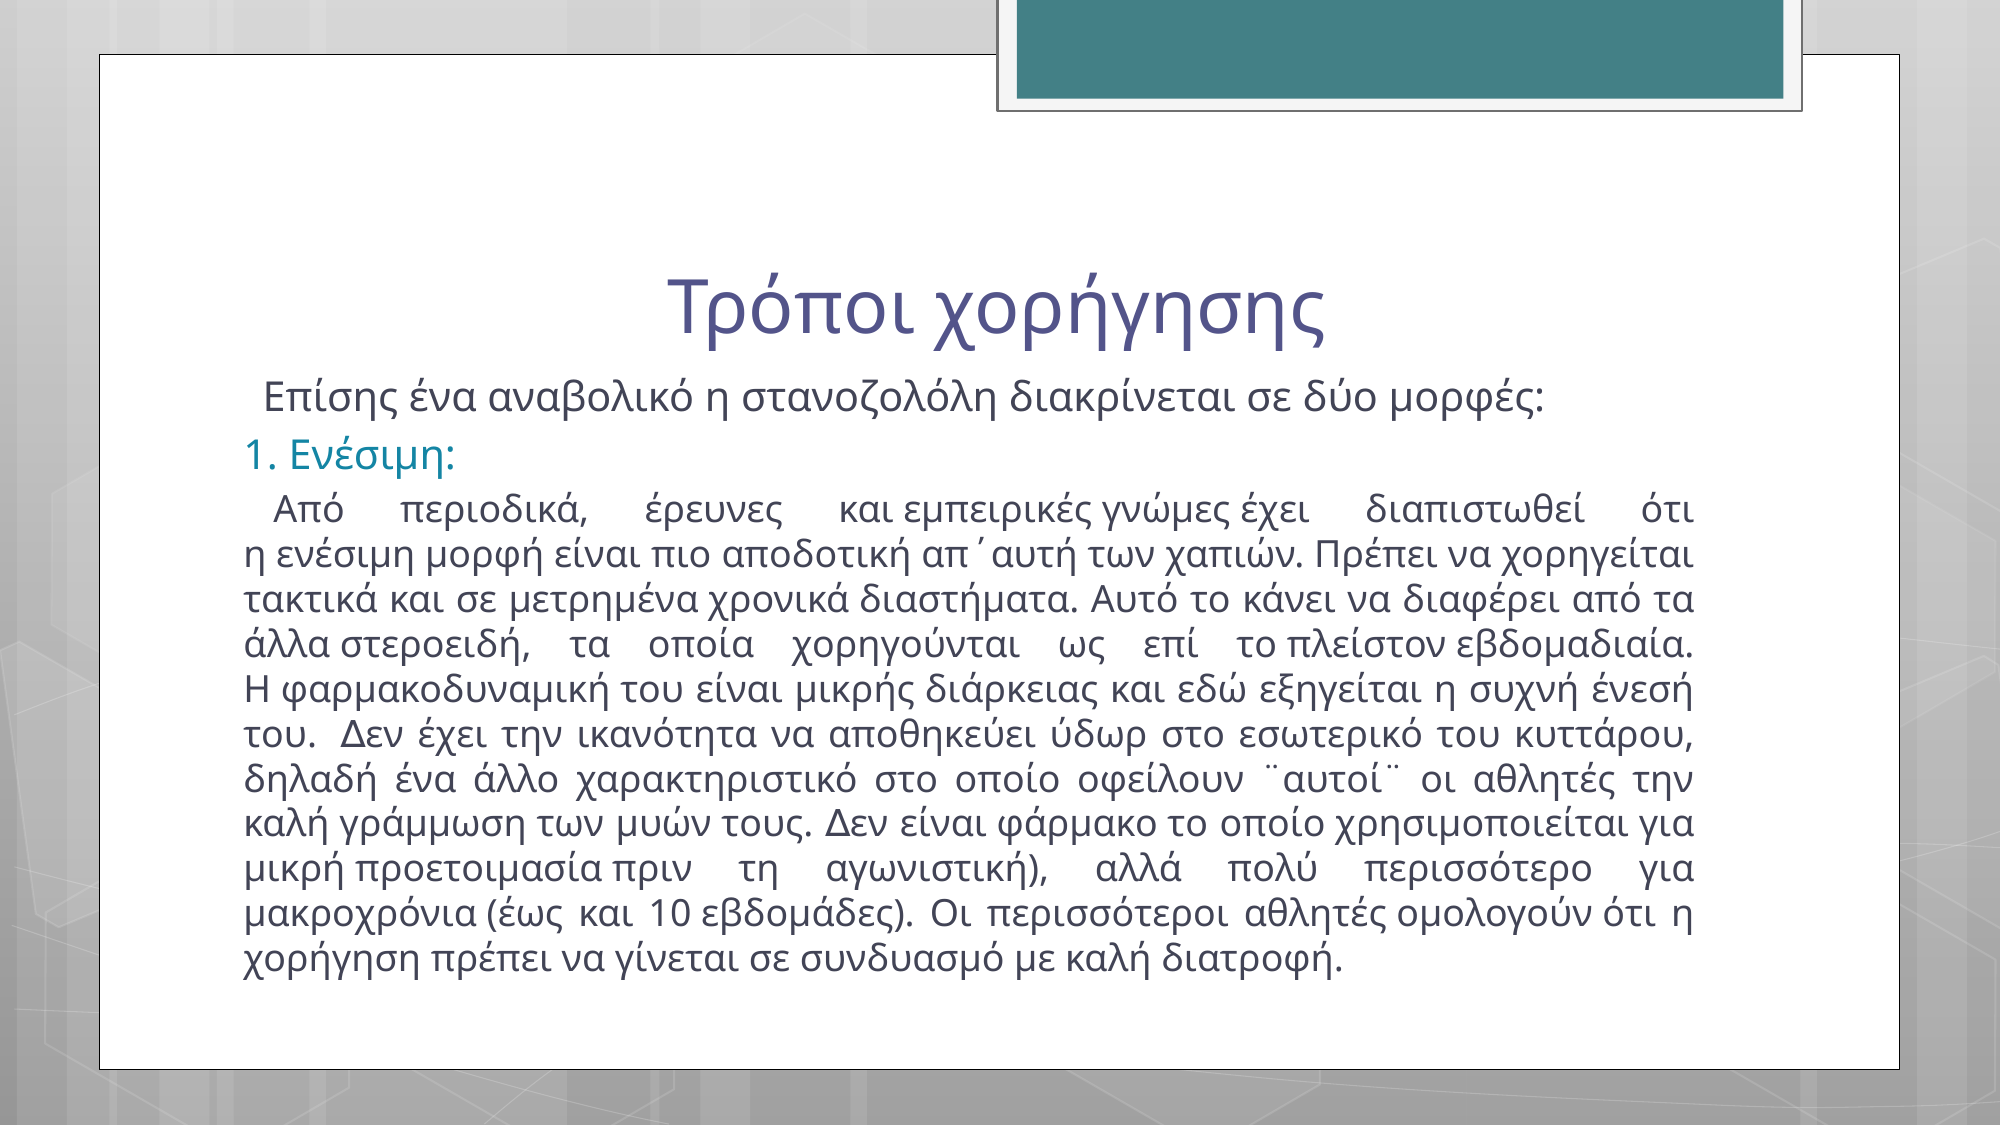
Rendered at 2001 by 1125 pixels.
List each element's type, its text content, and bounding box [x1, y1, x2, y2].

title Τρόποι χορήγησης [228, 168, 1765, 357]
list Επίσης ένα αναβολικό η στανοζολόλη διακρίνεται σε δύο µορφές: 1. Ενέσιµη: Από περιοδικά, έρευνες και εµπειρικές γνώµες έχει διαπιστωθεί ότι η ενέσιµη µορφή είναι πιο αποδοτική απ΄αυτή των χαπιών. Πρέπει να χορηγείται τακτικά και σε µετρηµένα χρονικά διαστήµατα. Αυτό το κάνει να διαφέρει από τα άλλα στεροειδή, τα οποία χορηγούνται ως επί το πλείστον εβδοµαδιαία. Η φαρµακοδυναµική του είναι µικρής διάρκειας και εδώ εξηγείται η συχνή ένεσή του. ∆εν έχει την ικανότητα να αποθηκεύει ύδωρ στο εσωτερικό του κυττάρου, δηλαδή ένα άλλο χαρακτηριστικό στο οποίο οφείλουν ¨αυτοί¨ οι αθλητές την καλή γράµµωση των µυών τους. ∆εν είναι φάρµακο το οποίο χρησιµοποιείται για µικρή προετοιµασία πριν τη αγωνιστική), αλλά πολύ περισσότερο για µακροχρόνια (έως και 10 εβδοµάδες). Οι περισσότεροι αθλητές οµολογούν ότι η χορήγηση πρέπει να γίνεται σε συνδυασµό µε καλή διατροφή. [228, 362, 1711, 1002]
